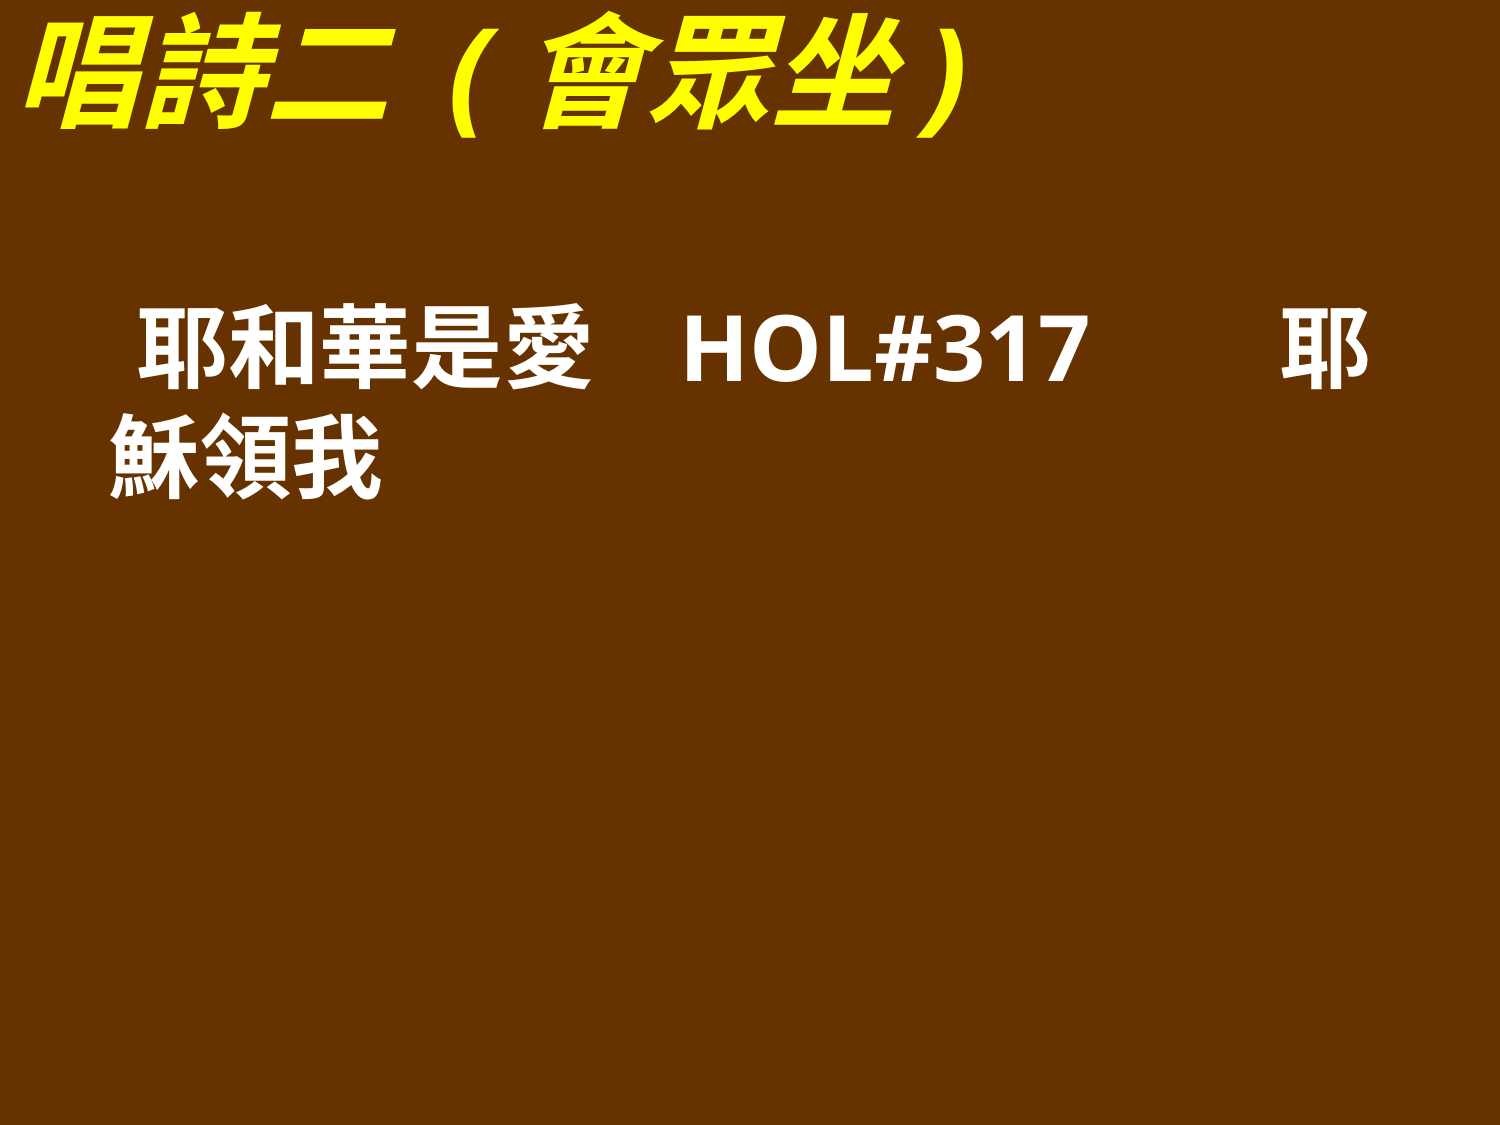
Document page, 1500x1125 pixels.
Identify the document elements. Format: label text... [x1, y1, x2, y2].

text_box 唱詩二 (會眾坐) [0, 0, 1275, 138]
text_box 耶和華是愛 HOL#317 耶穌領我 [37, 137, 1463, 517]
